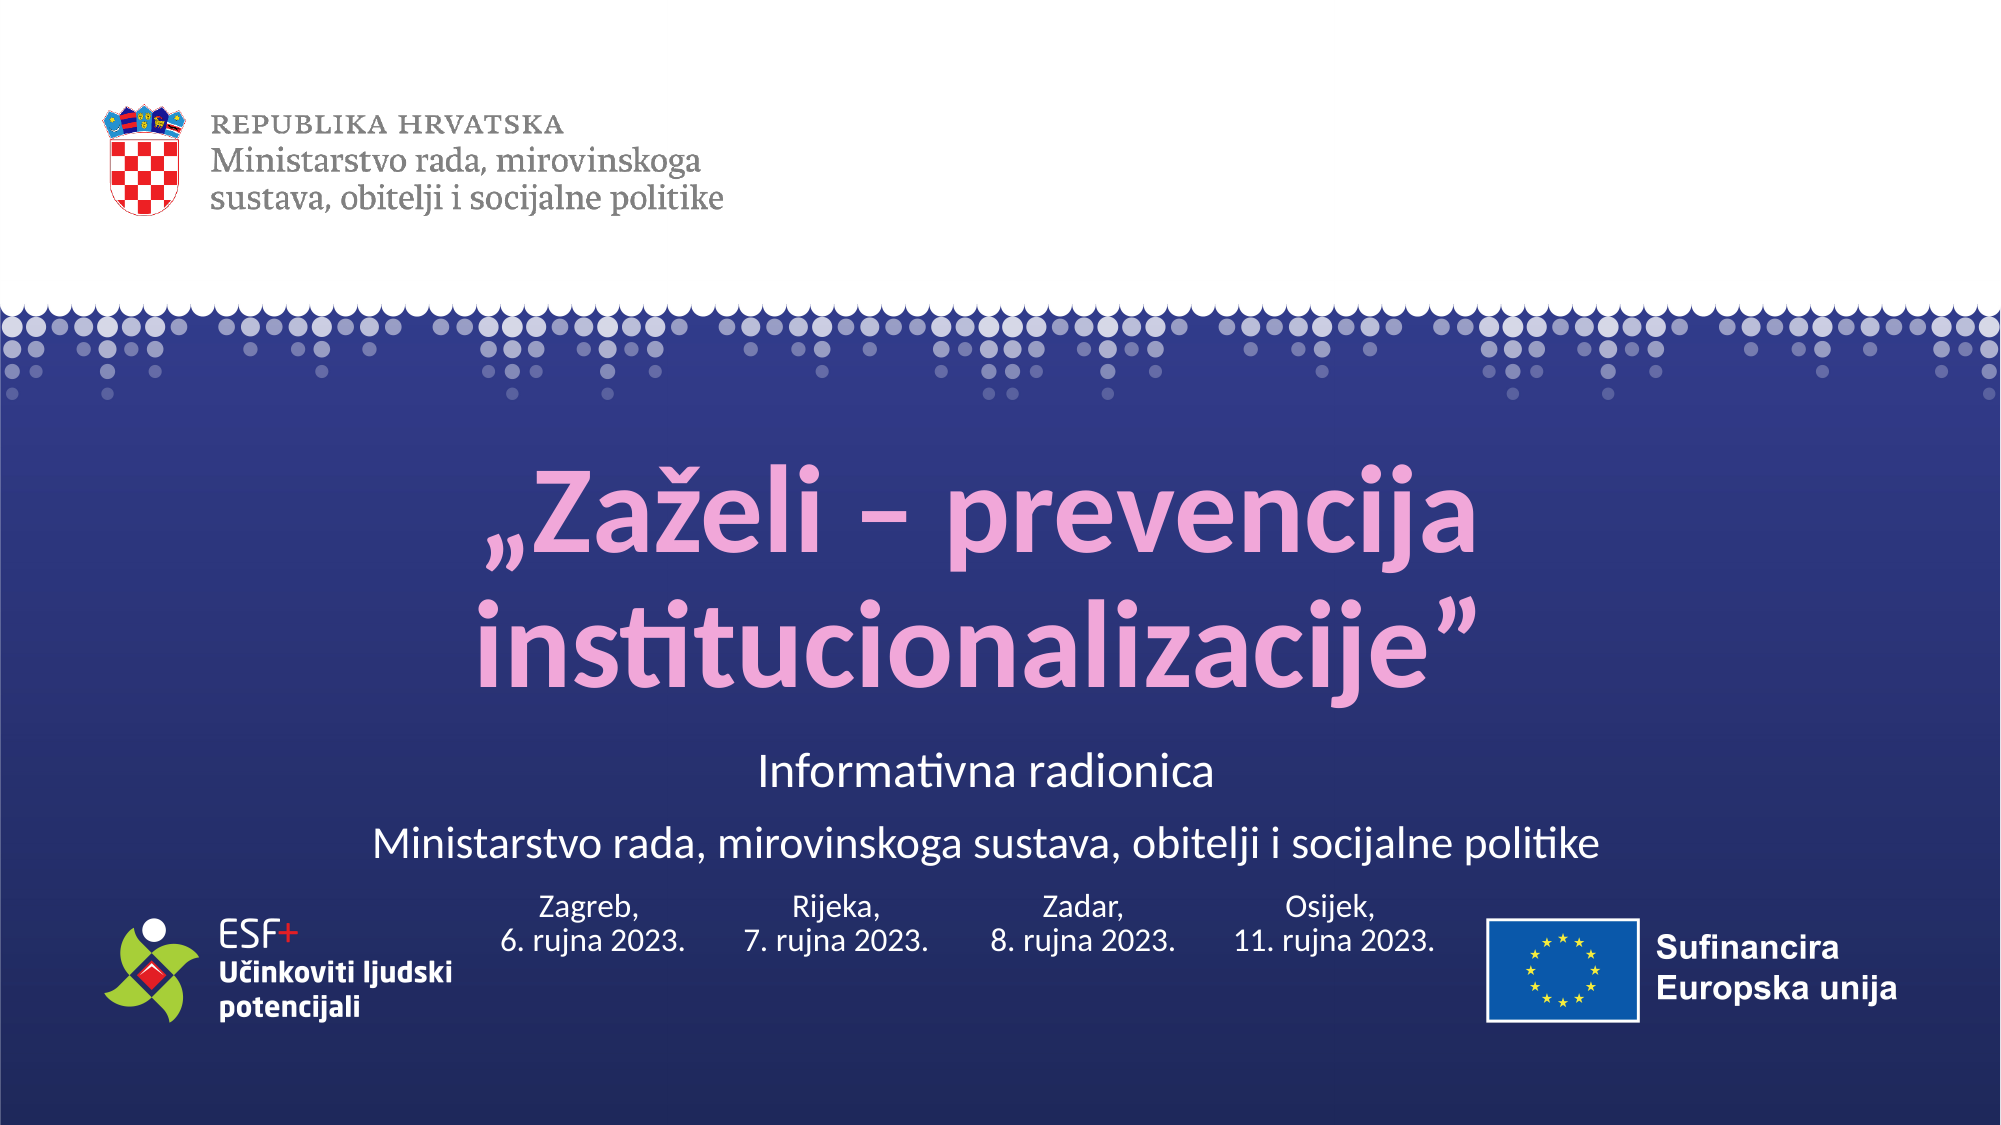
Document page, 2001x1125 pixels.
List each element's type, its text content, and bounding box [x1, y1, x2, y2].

table_header Rijeka, 7. rujna 2023. [717, 887, 964, 998]
table_header Zagreb, 6. rujna 2023. [470, 887, 717, 998]
picture [0, 0, 2001, 1125]
subtitle Informativna radionica Ministarstvo rada, mirovinskoga sustava, obitelji i socijalne politike [88, 736, 1885, 1003]
table_header Zadar, 8. rujna 2023. [964, 887, 1211, 998]
title „Zaželi – prevencija institucionalizacije” [82, 413, 1878, 723]
table_header Osijek, 11. rujna 2023. [1211, 887, 1458, 998]
